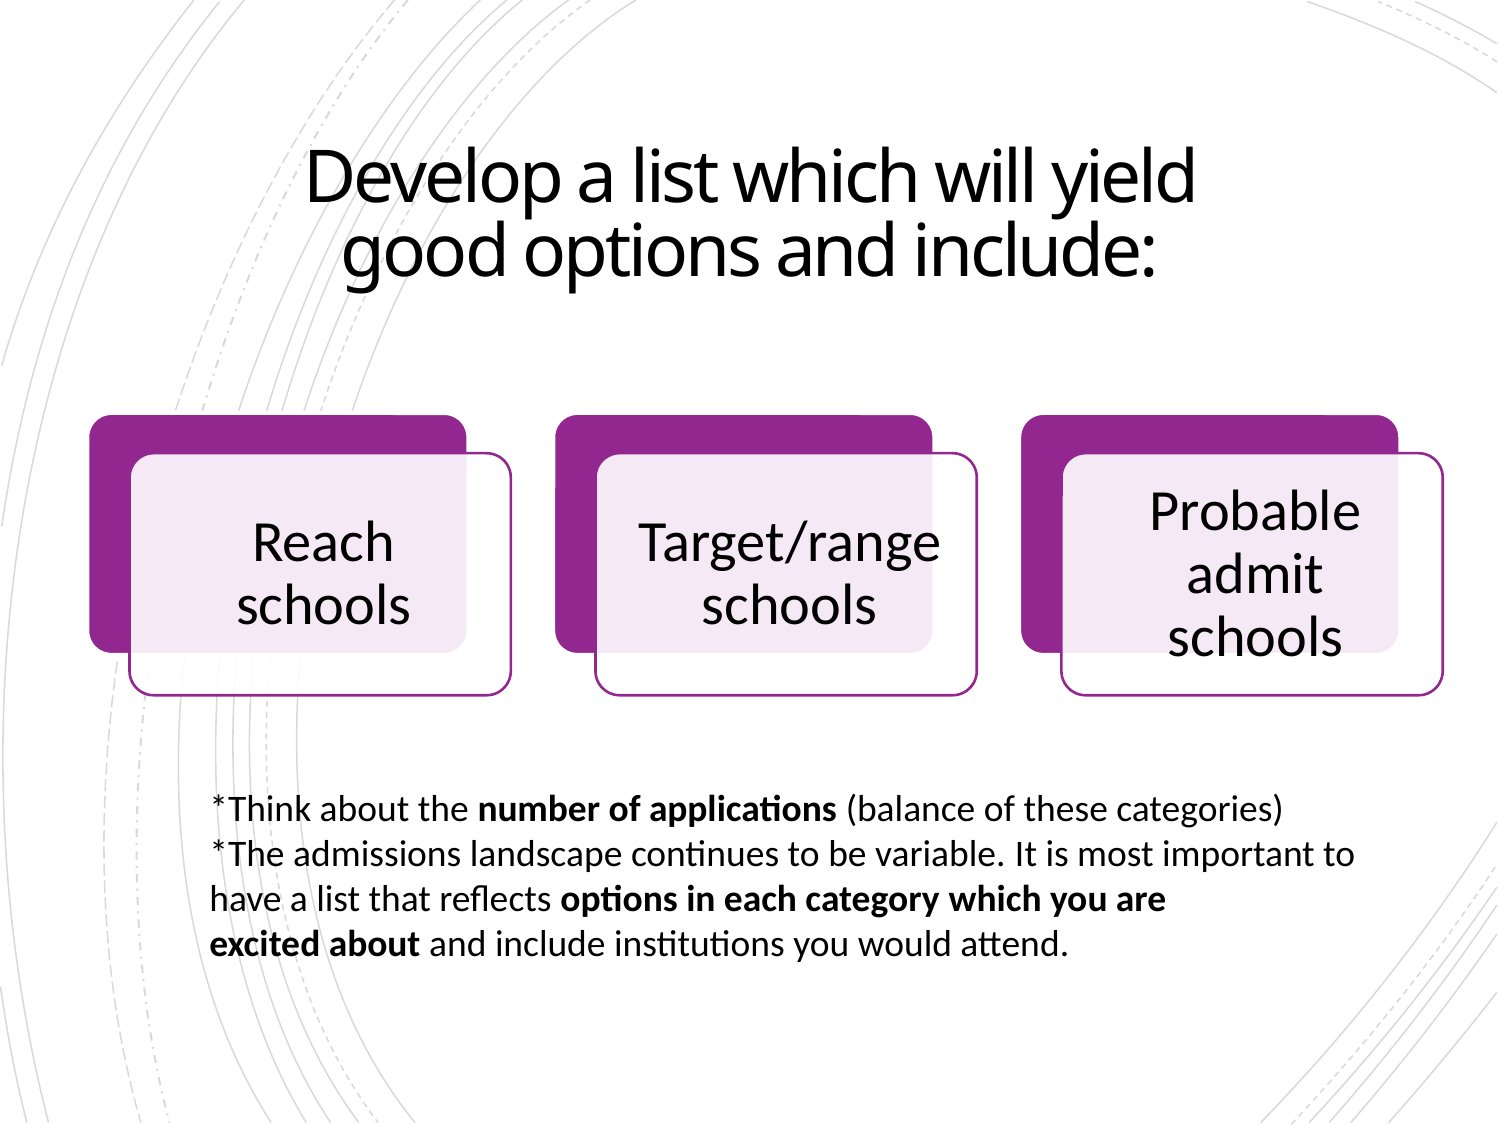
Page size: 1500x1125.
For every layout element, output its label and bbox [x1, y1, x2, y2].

text_box [0, 0, 1498, 1125]
text_box [87, 344, 1443, 764]
